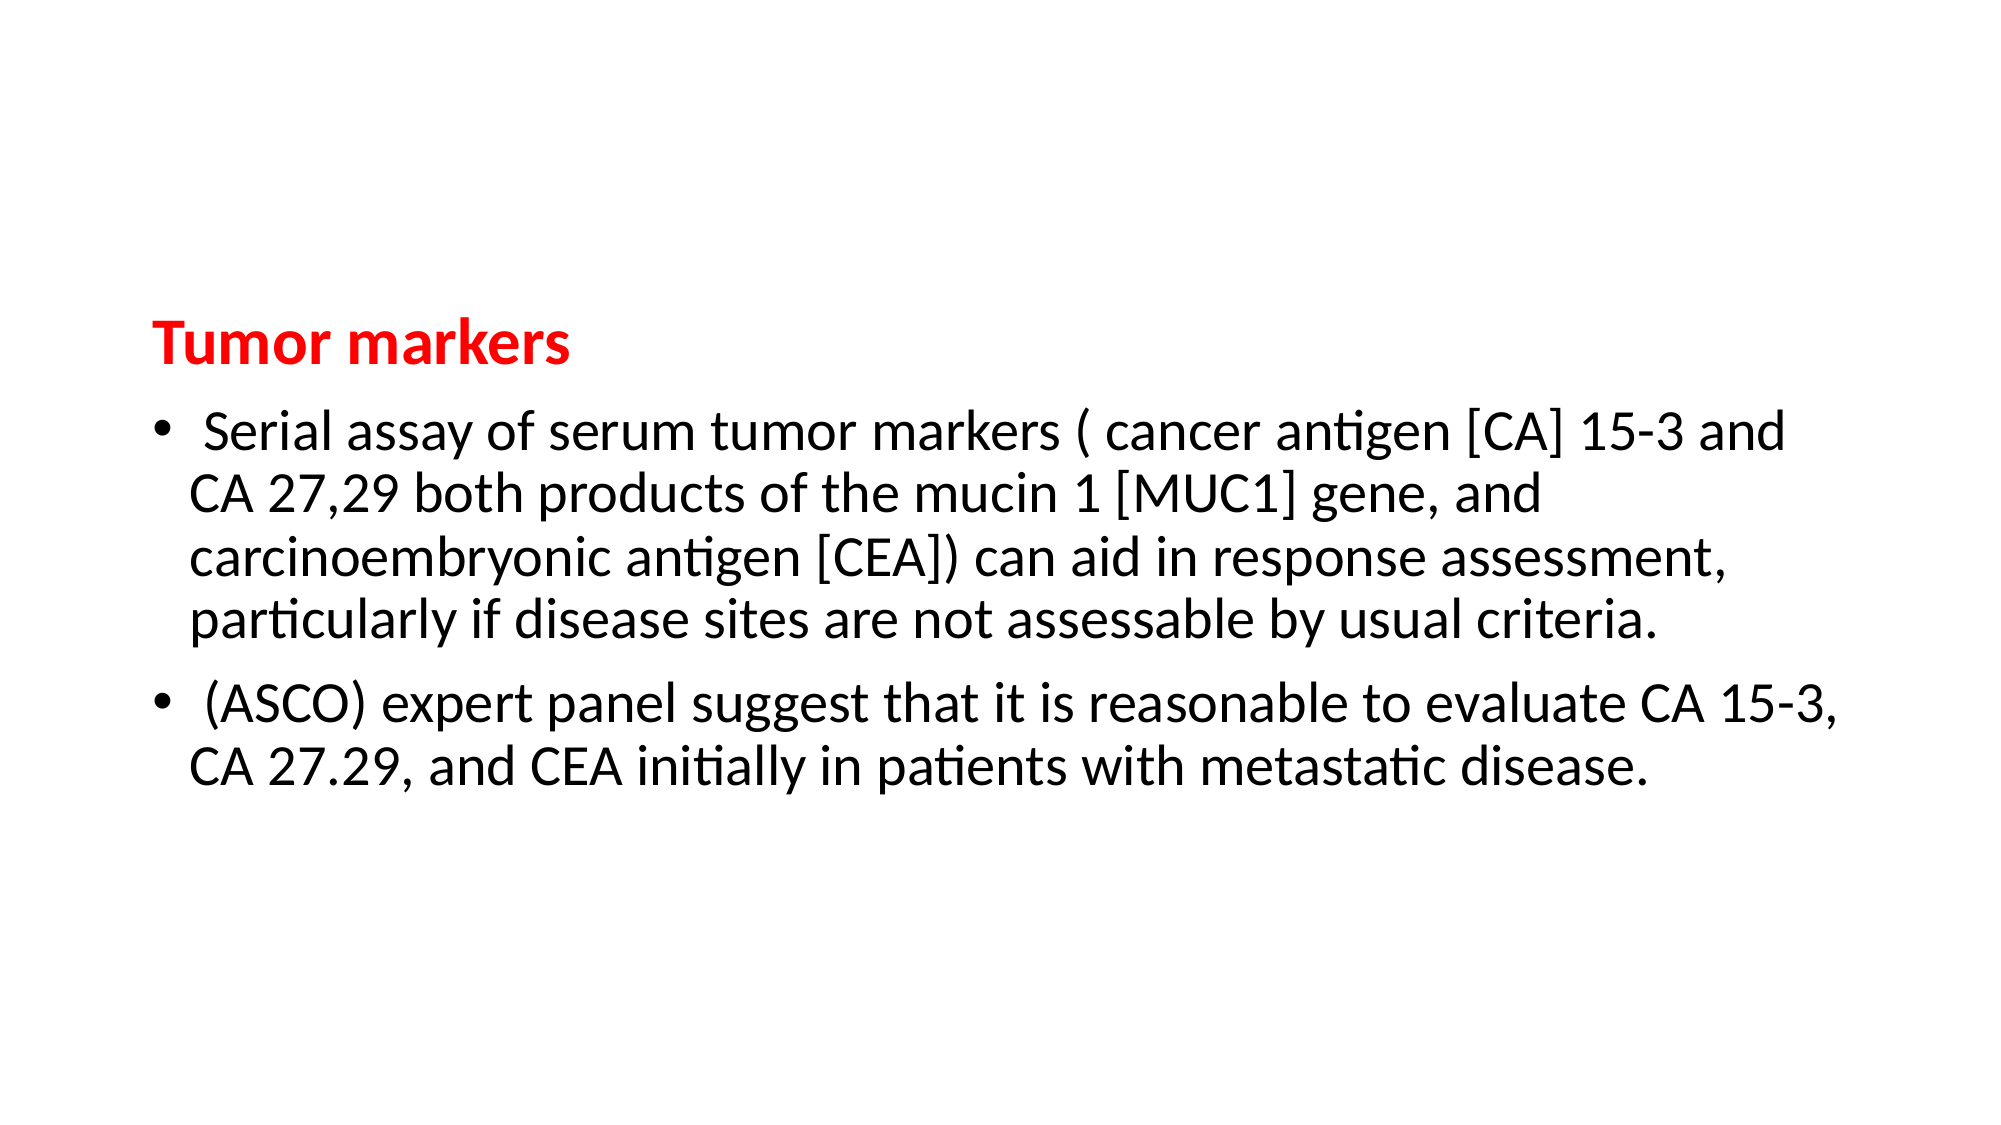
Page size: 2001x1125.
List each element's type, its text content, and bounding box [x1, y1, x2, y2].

list Tumor markers Serial assay of serum tumor markers ( cancer antigen [CA] 15-3 and CA 27,29 both products of the mucin 1 [MUC1] gene, and carcinoembryonic antigen [CEA]) can aid in response assessment, particularly if disease sites are not assessable by usual criteria. (ASCO) expert panel suggest that it is reasonable to evaluate CA 15-3, CA 27.29, and CEA initially in patients with metastatic disease. [137, 299, 1863, 1014]
